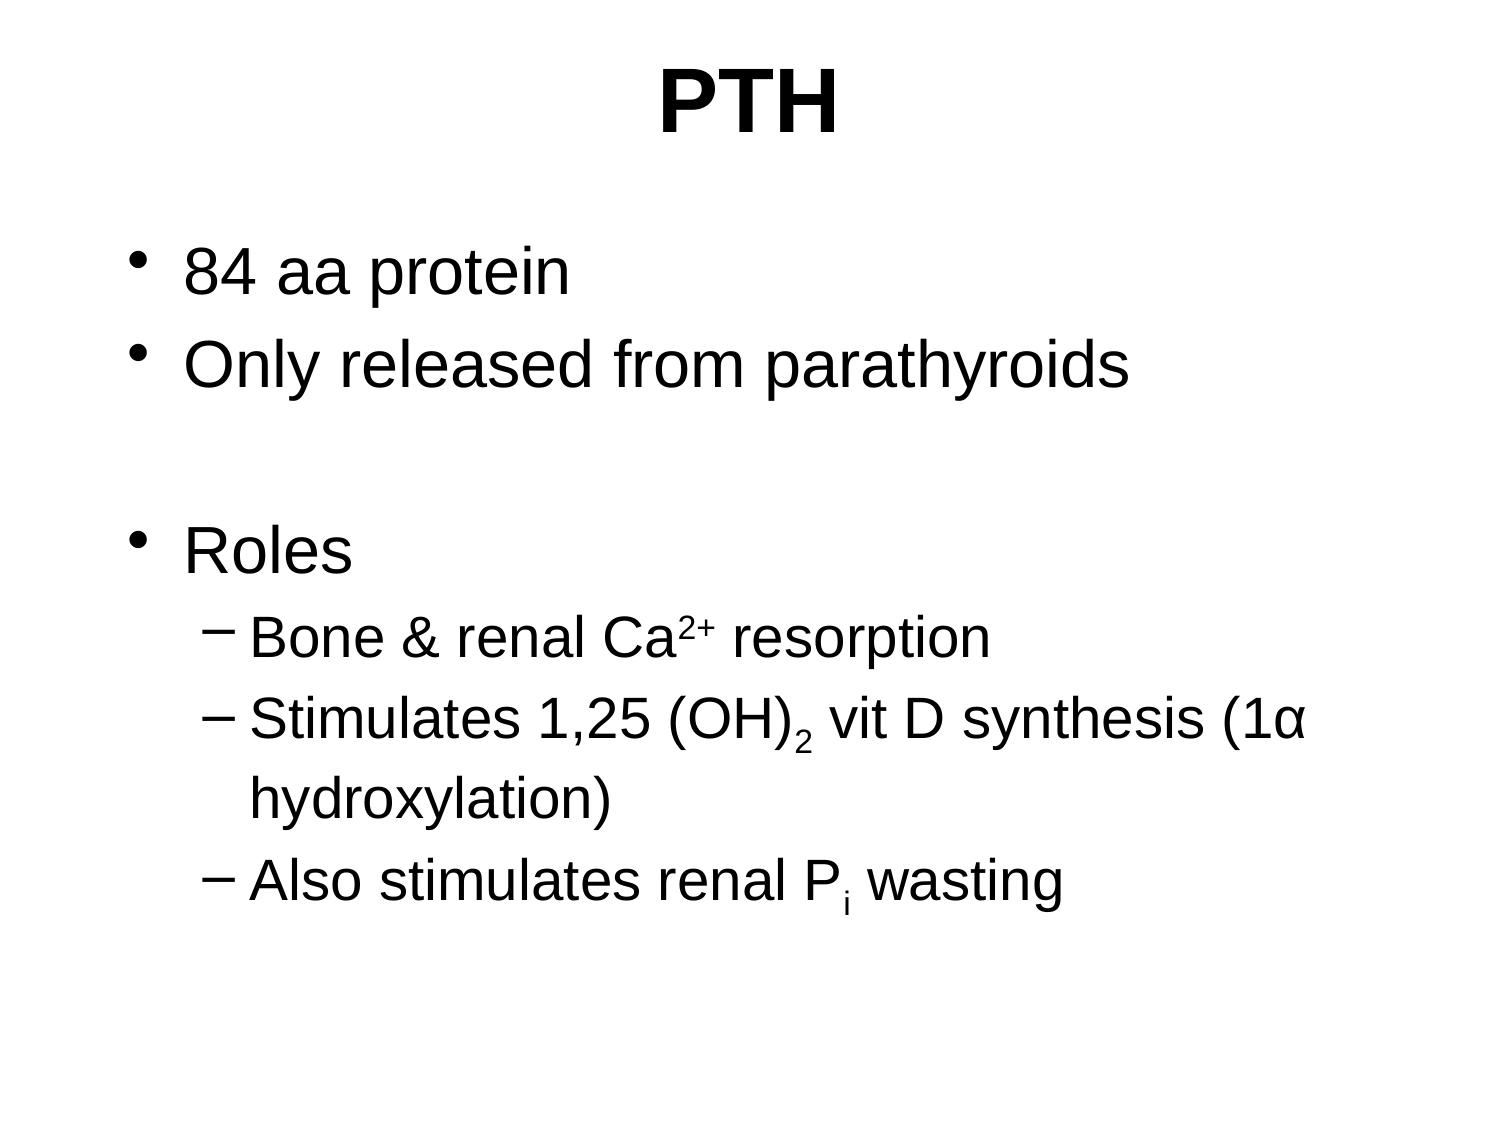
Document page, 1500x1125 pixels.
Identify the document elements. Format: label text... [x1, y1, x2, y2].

list 84 aa protein Only released from parathyroids Roles Bone & renal Ca2+ resorption Stimulates 1,25 (OH)2 vit D synthesis (1α hydroxylation) Also stimulates renal Pi wasting [112, 219, 1388, 1001]
title PTH [111, 1, 1388, 190]
